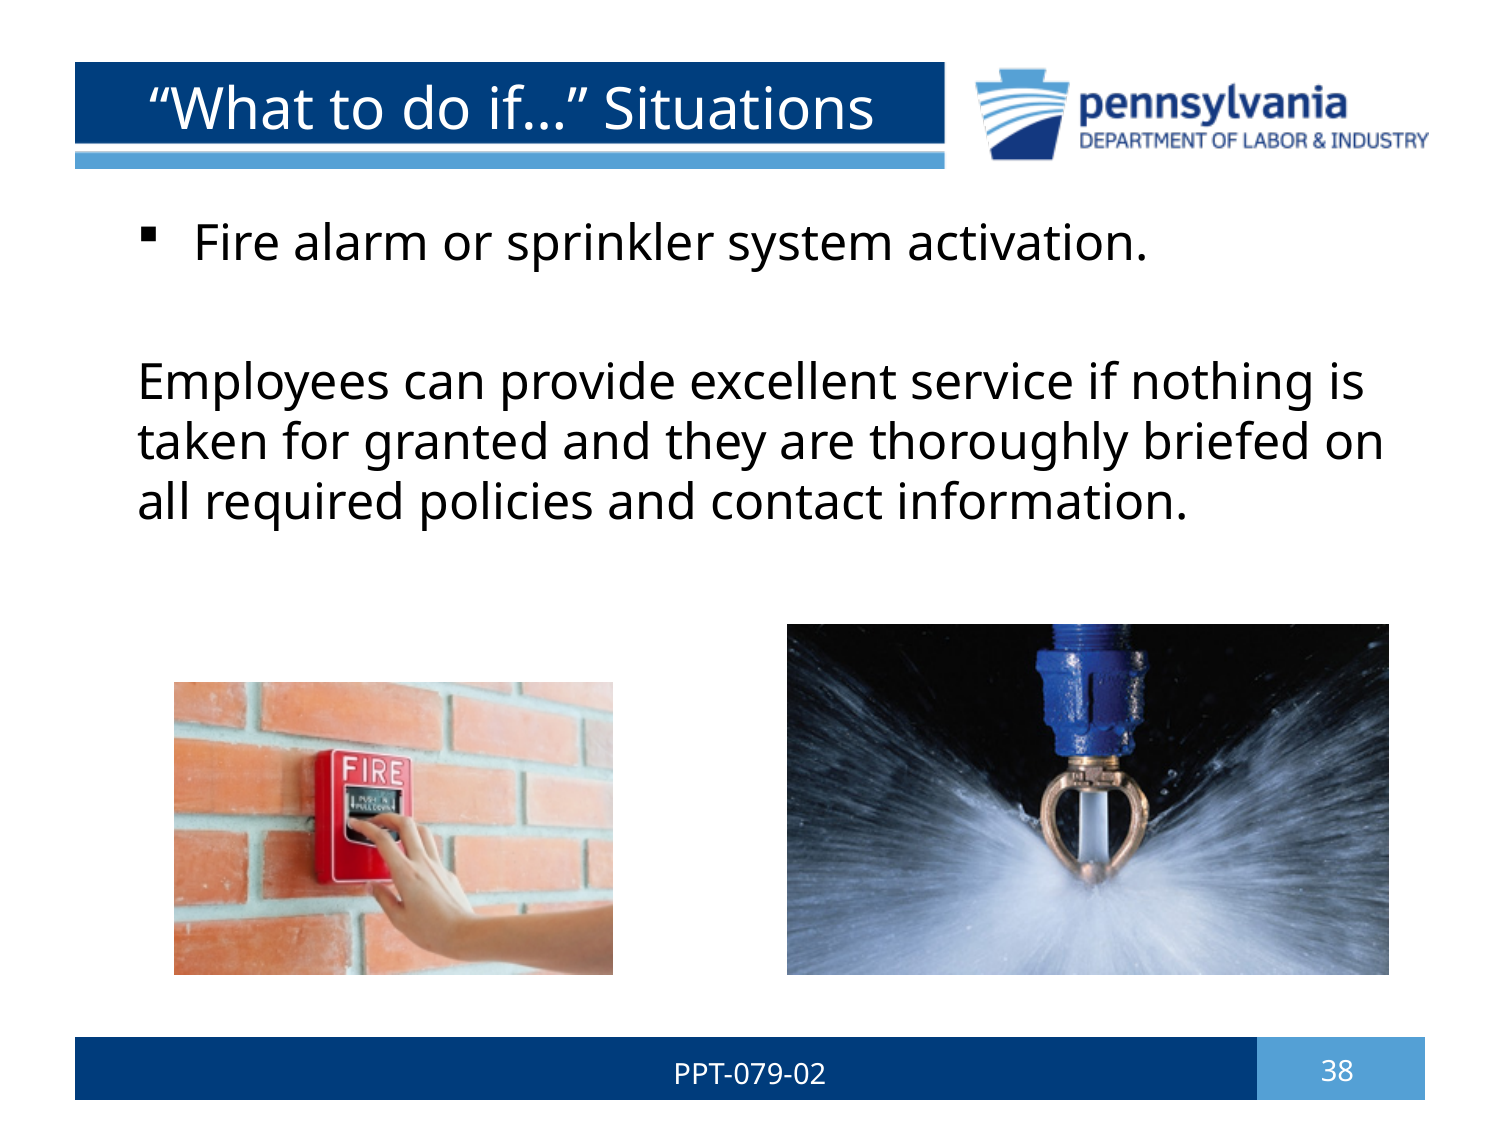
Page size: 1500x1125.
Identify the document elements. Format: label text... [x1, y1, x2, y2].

picture [174, 682, 613, 976]
picture [787, 624, 1390, 976]
title “What to do if…” Situations [75, 62, 950, 150]
footer PPT-079-02 [512, 1042, 988, 1103]
subtitle Fire alarm or sprinkler system activation. Employees can provide excellent service if nothing is taken for granted and they are thoroughly briefed on all required policies and contact information. [122, 202, 1423, 991]
picture [75, 62, 1429, 169]
slide_number 38 [1250, 1042, 1425, 1103]
picture [75, 1037, 1425, 1100]
